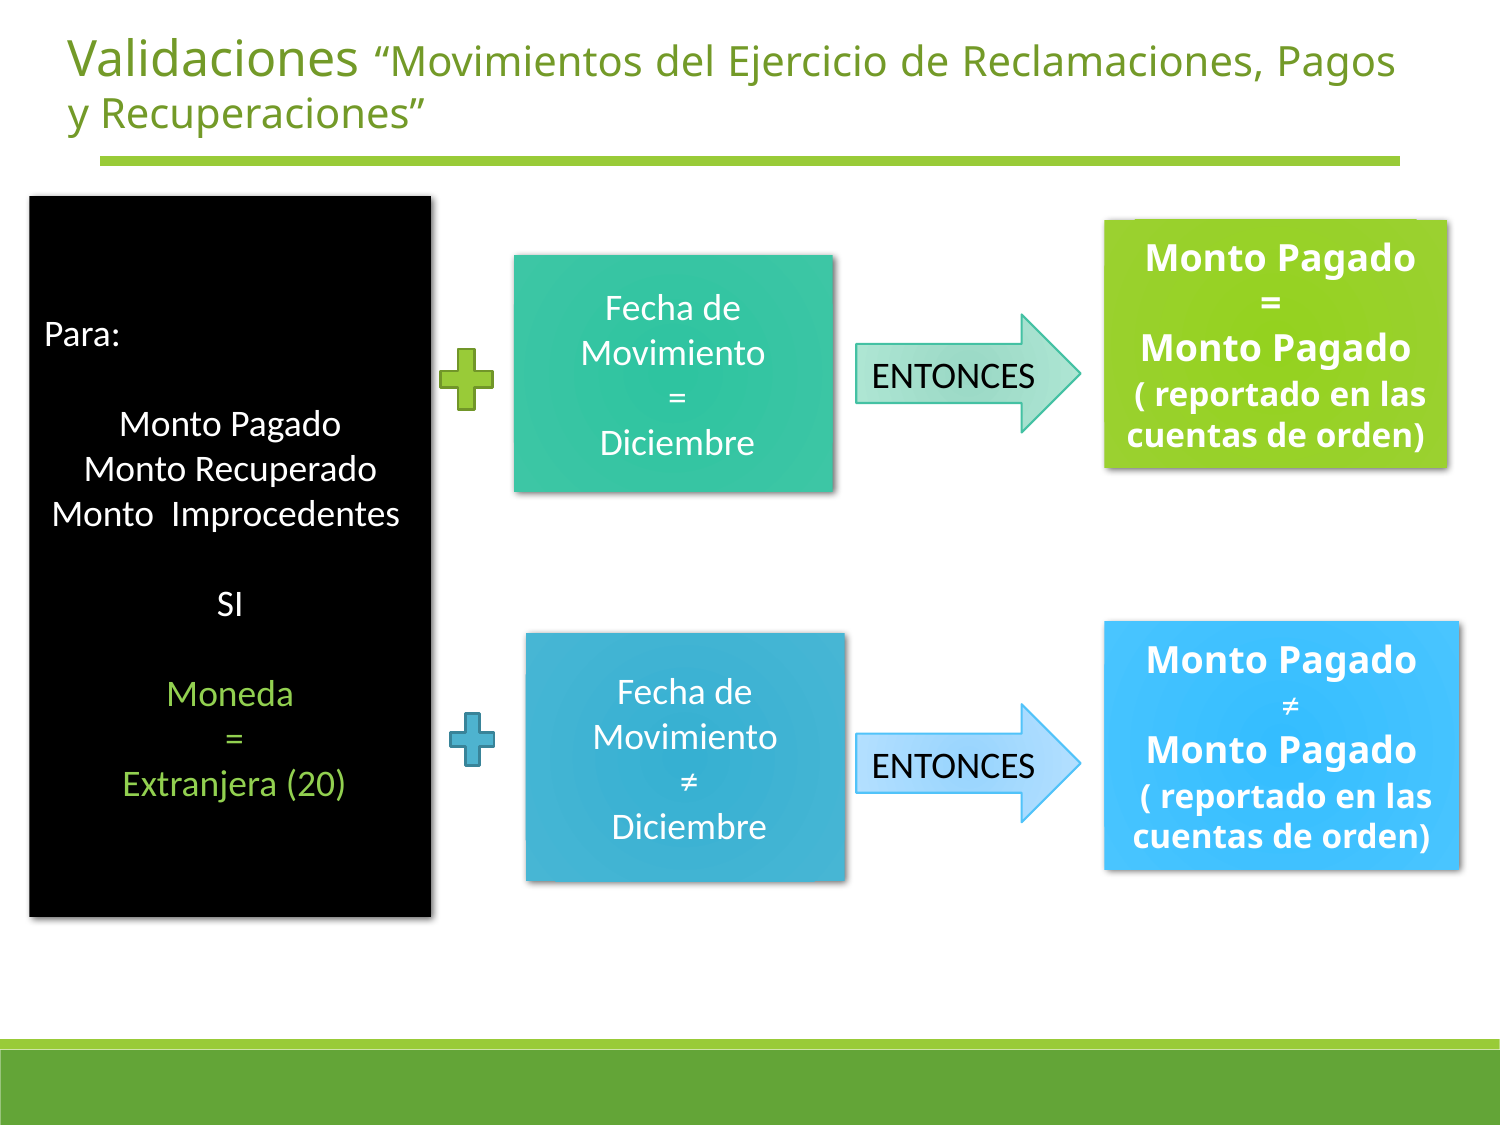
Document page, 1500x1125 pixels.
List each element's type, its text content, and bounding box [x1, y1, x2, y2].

text_box Fecha de Movimiento ≠ Diciembre [525, 724, 845, 882]
text_box ENTONCES [855, 313, 1082, 434]
text_box Fecha de Movimiento ≠ Diciembre [525, 633, 845, 712]
text_box Para: Monto Pagado Monto Recuperado Monto Improcedentes SI Moneda = Extranjera (20) [29, 196, 432, 917]
text_box Validaciones “Movimientos del Ejercicio de Reclamaciones, Pagos y Recuperaciones” [53, 19, 1412, 144]
text_box Fecha de Movimiento = Diciembre [513, 255, 833, 492]
text_box ENTONCES [855, 724, 1082, 824]
text_box [449, 724, 495, 767]
text_box [439, 348, 494, 411]
text_box Monto Pagado = Monto Pagado ( reportado en las cuentas de orden) [1104, 219, 1447, 468]
text_box Monto Pagado ≠ Monto Pagado ( reportado en las cuentas de orden) [1104, 621, 1459, 870]
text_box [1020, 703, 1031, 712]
